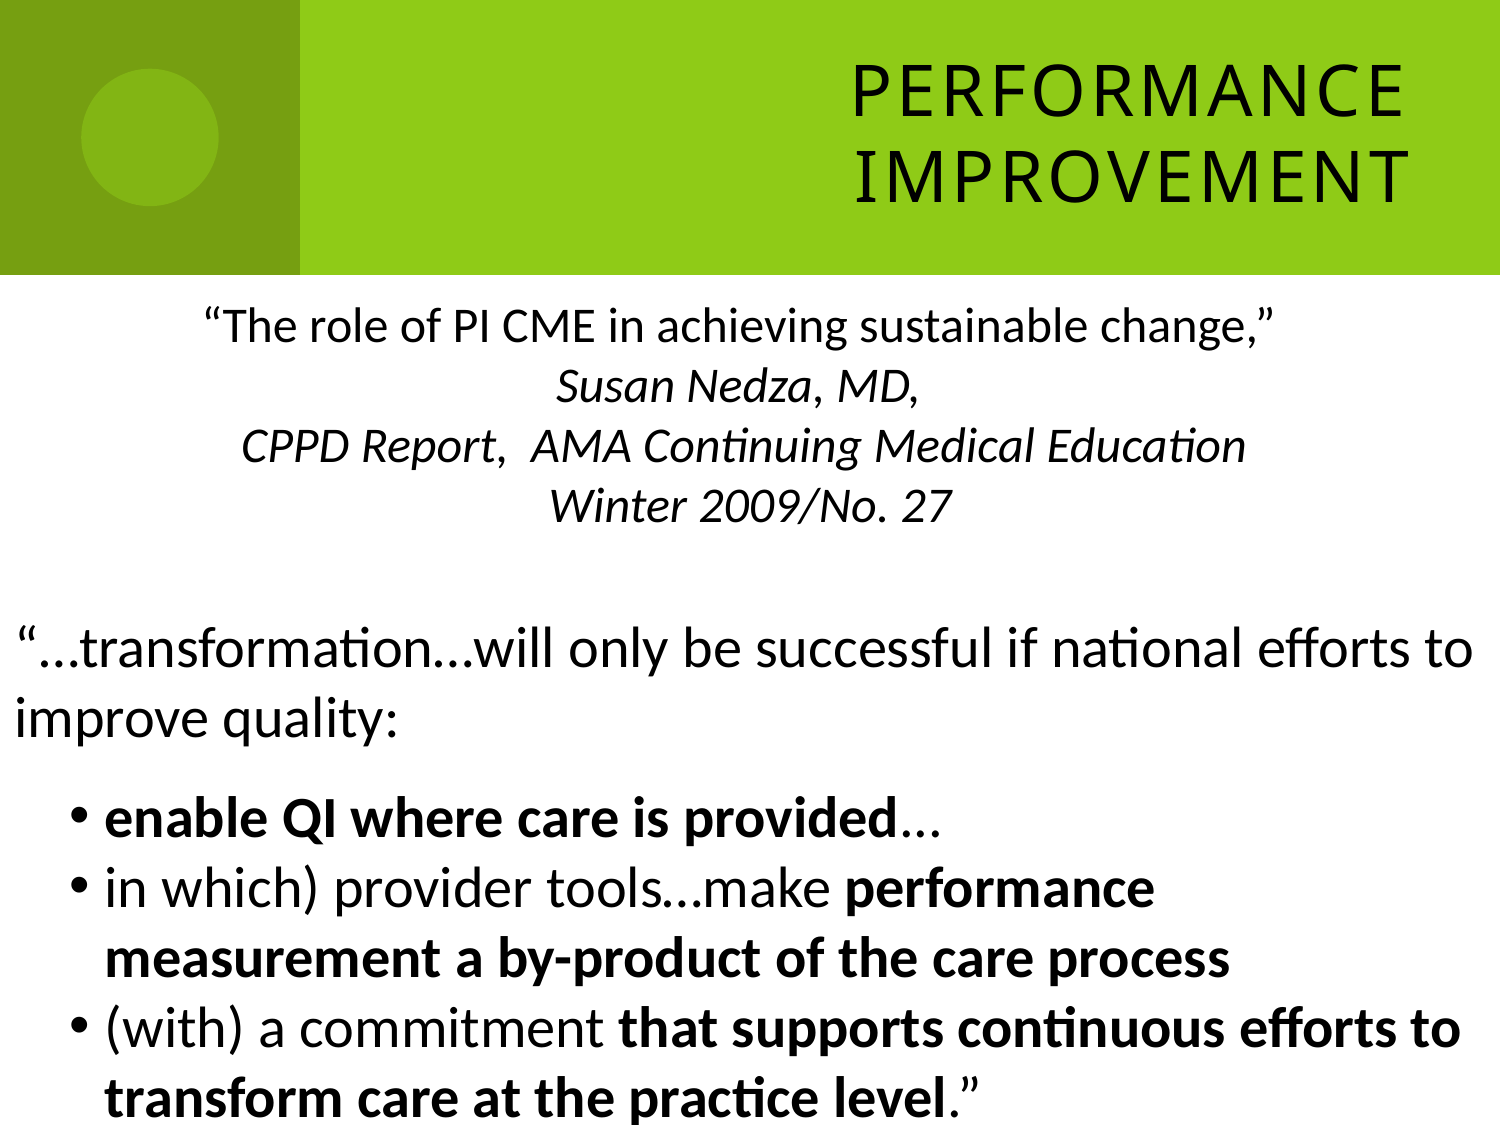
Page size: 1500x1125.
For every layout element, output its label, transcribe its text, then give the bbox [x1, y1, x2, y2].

title Performance Improvement [399, 37, 1425, 225]
text_box “…transformation…will only be successful if national efforts to improve quality: enable QI where care is provided... in which) provider tools…make performance measurement a by-product of the care process (with) a commitment that supports continuous efforts to transform care at the practice level.” [0, 661, 1500, 1125]
text_box “The role of PI CME in achieving sustainable change,” Susan Nedza, MD, CPPD Report, AMA Continuing Medical Education Winter 2009/No. 27 [0, 285, 1500, 661]
